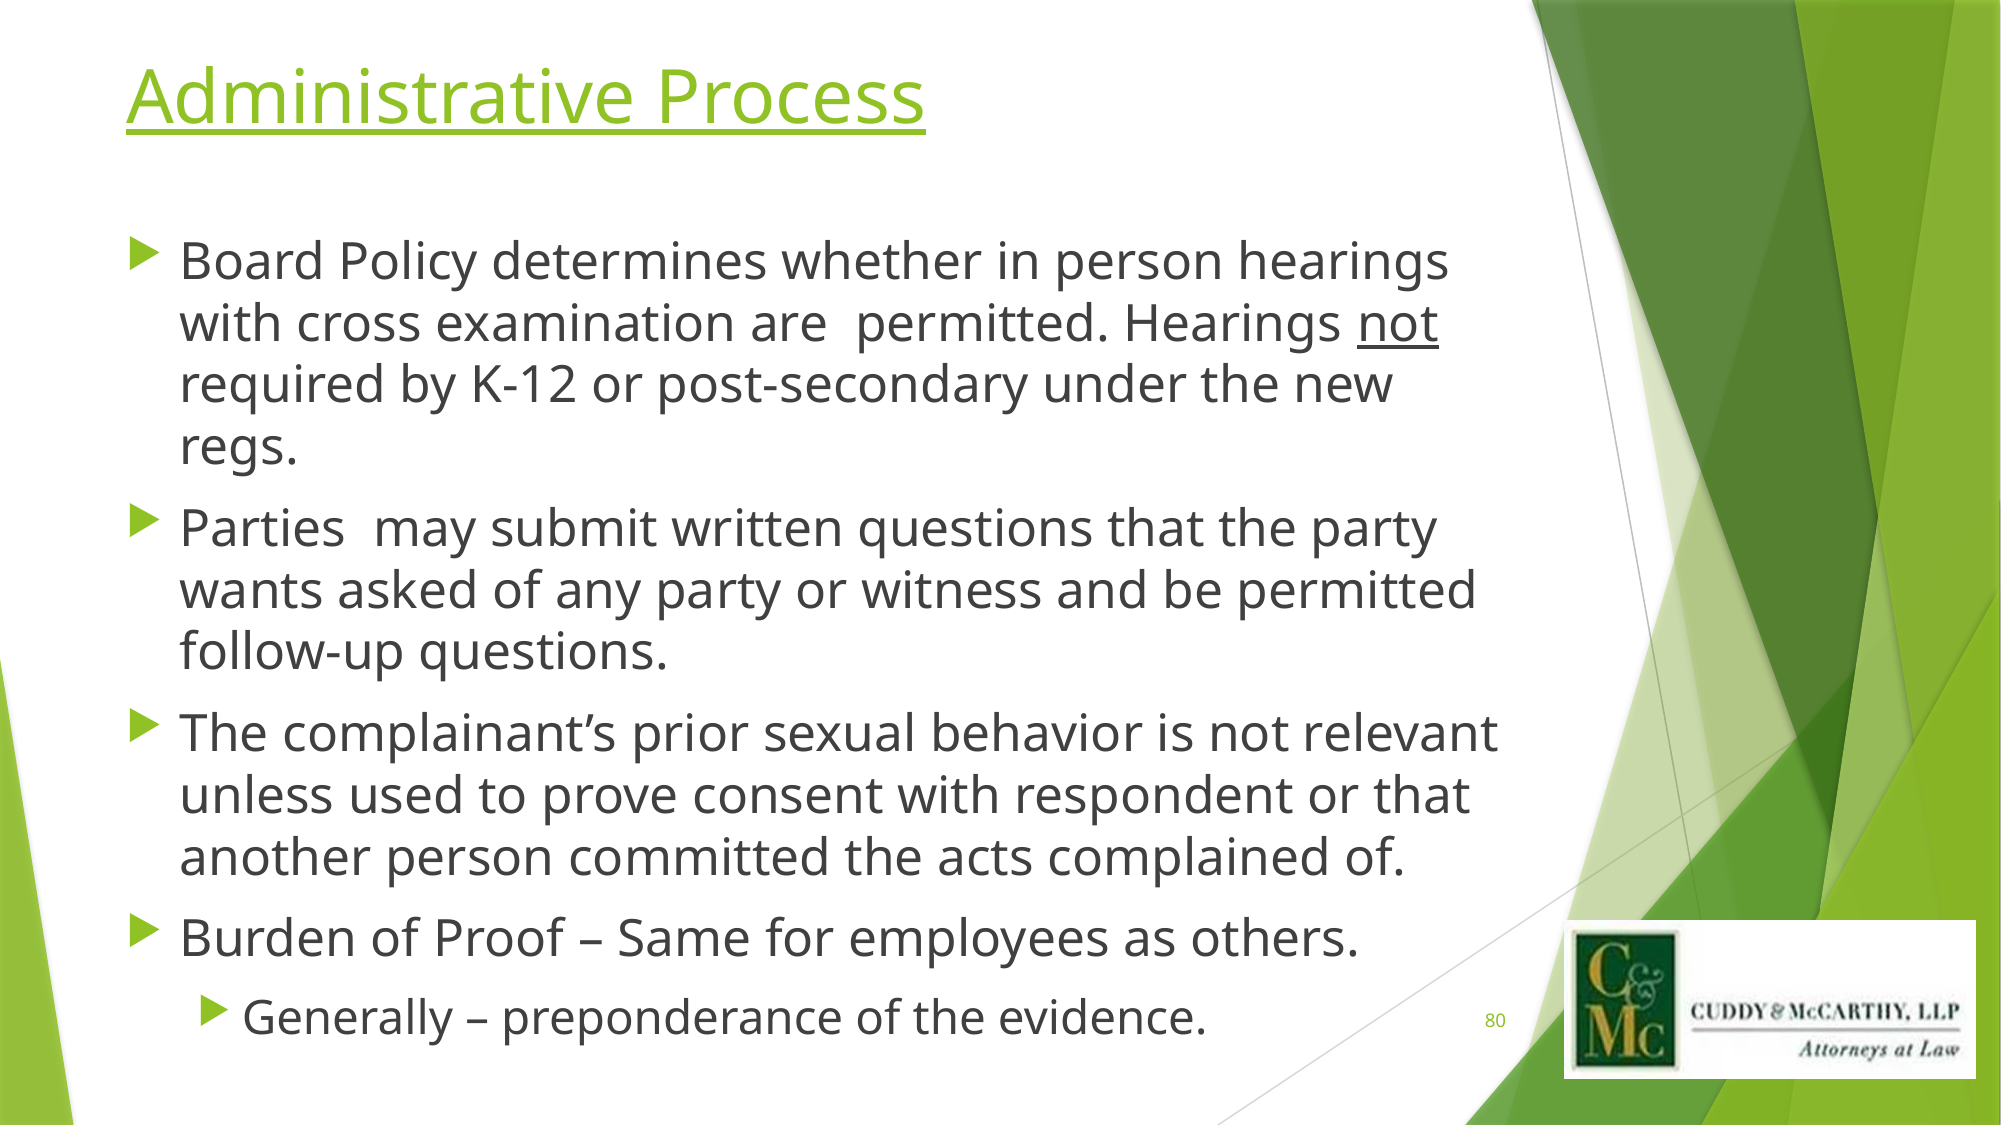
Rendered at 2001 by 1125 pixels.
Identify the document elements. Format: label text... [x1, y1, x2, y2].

title Administrative Process [111, 41, 1522, 220]
list Board Policy determines whether in person hearings with cross examination are permitted. Hearings not required by K-12 or post-secondary under the new regs. Parties may submit written questions that the party wants asked of any party or witness and be permitted follow-up questions. The complainant’s prior sexual behavior is not relevant unless used to prove consent with respondent or that another person committed the acts complained of. Burden of Proof – Same for employees as others. Generally – preponderance of the evidence. [111, 220, 1522, 1114]
picture [1563, 920, 1977, 1079]
